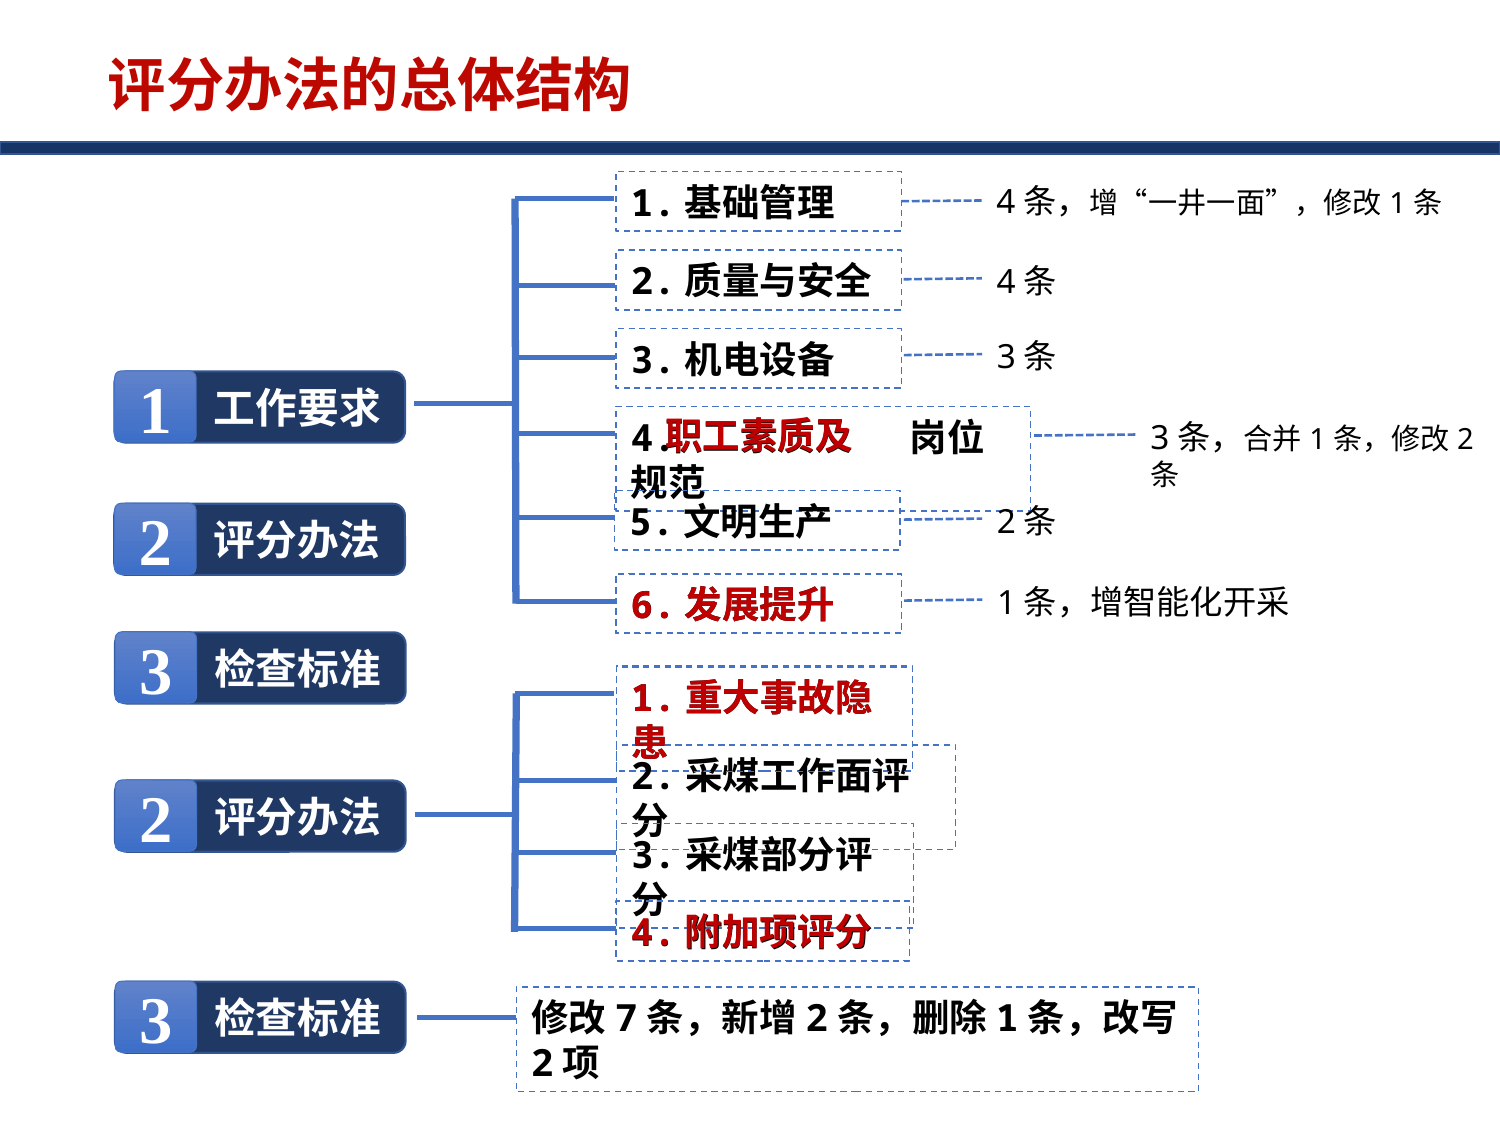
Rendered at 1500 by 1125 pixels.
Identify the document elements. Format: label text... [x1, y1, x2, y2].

text_box 6.发展提升 [615, 573, 902, 634]
text_box 职工素质及 [650, 404, 876, 465]
text_box 2.采煤工作面评分 [616, 744, 956, 850]
text_box 3.机电设备 [616, 328, 902, 389]
text_box 4. 岗位规范 [616, 406, 1031, 512]
text_box 5.文明生产 [614, 490, 901, 551]
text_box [1033, 408, 1500, 465]
text_box 2.质量与安全 [616, 250, 902, 310]
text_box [114, 503, 406, 575]
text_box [903, 252, 1146, 308]
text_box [114, 779, 406, 852]
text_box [903, 328, 1432, 384]
text_box [0, 141, 1500, 155]
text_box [904, 573, 1305, 630]
text_box 4.附加项评分 [616, 900, 910, 961]
text_box 3.采煤部分评分 [616, 823, 914, 928]
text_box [901, 173, 1459, 229]
text_box 修改7条，新增2条，删除1条，改写2项 [516, 986, 1199, 1092]
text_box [114, 631, 406, 704]
text_box 1.重大事故隐患 [616, 666, 913, 772]
text_box 1.基础管理 [616, 171, 902, 232]
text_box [903, 492, 1146, 549]
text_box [114, 370, 406, 443]
text_box 评分办法的总体结构 [92, 41, 647, 126]
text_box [114, 981, 406, 1053]
